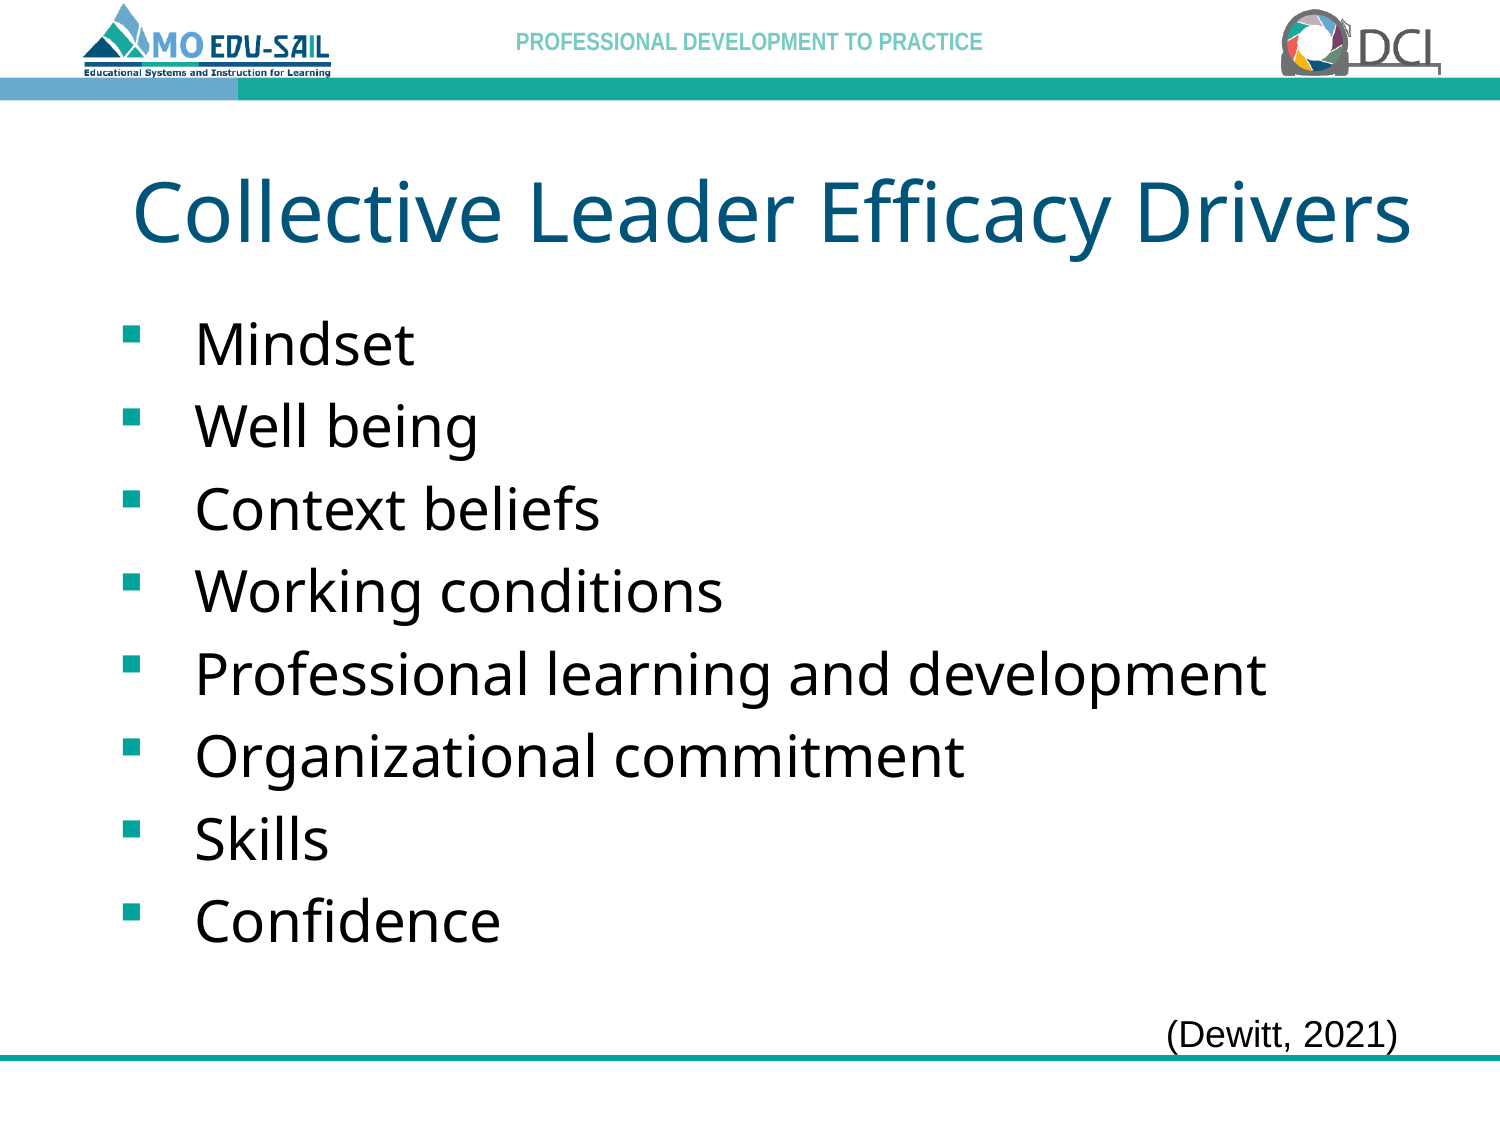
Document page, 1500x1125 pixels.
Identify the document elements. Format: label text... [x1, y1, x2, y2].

title Collective Leader Efficacy Drivers [103, 121, 1444, 296]
text_box (Dewitt, 2021) [1150, 958, 1448, 1063]
list Mindset Well being Context beliefs Working conditions Professional learning and development Organizational commitment Skills Confidence [103, 291, 1397, 1046]
picture [1281, 9, 1441, 76]
picture [82, 0, 331, 81]
